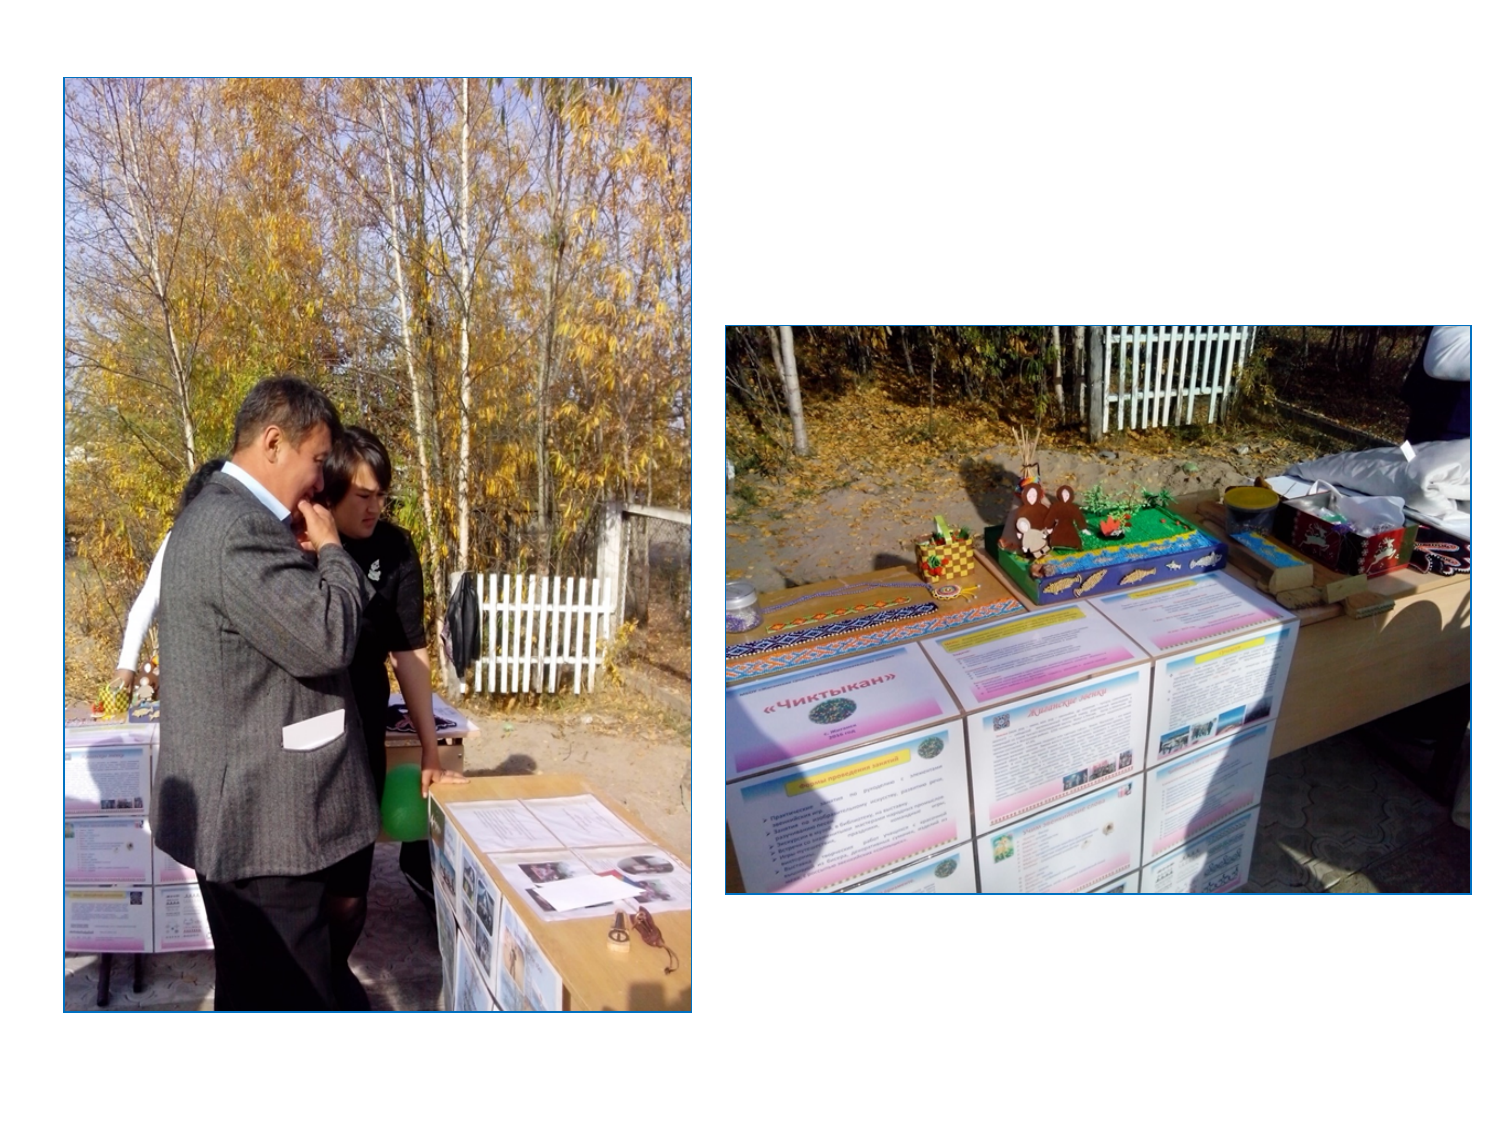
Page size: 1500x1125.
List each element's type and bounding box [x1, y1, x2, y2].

list [726, 326, 1471, 894]
list [64, 77, 692, 1012]
